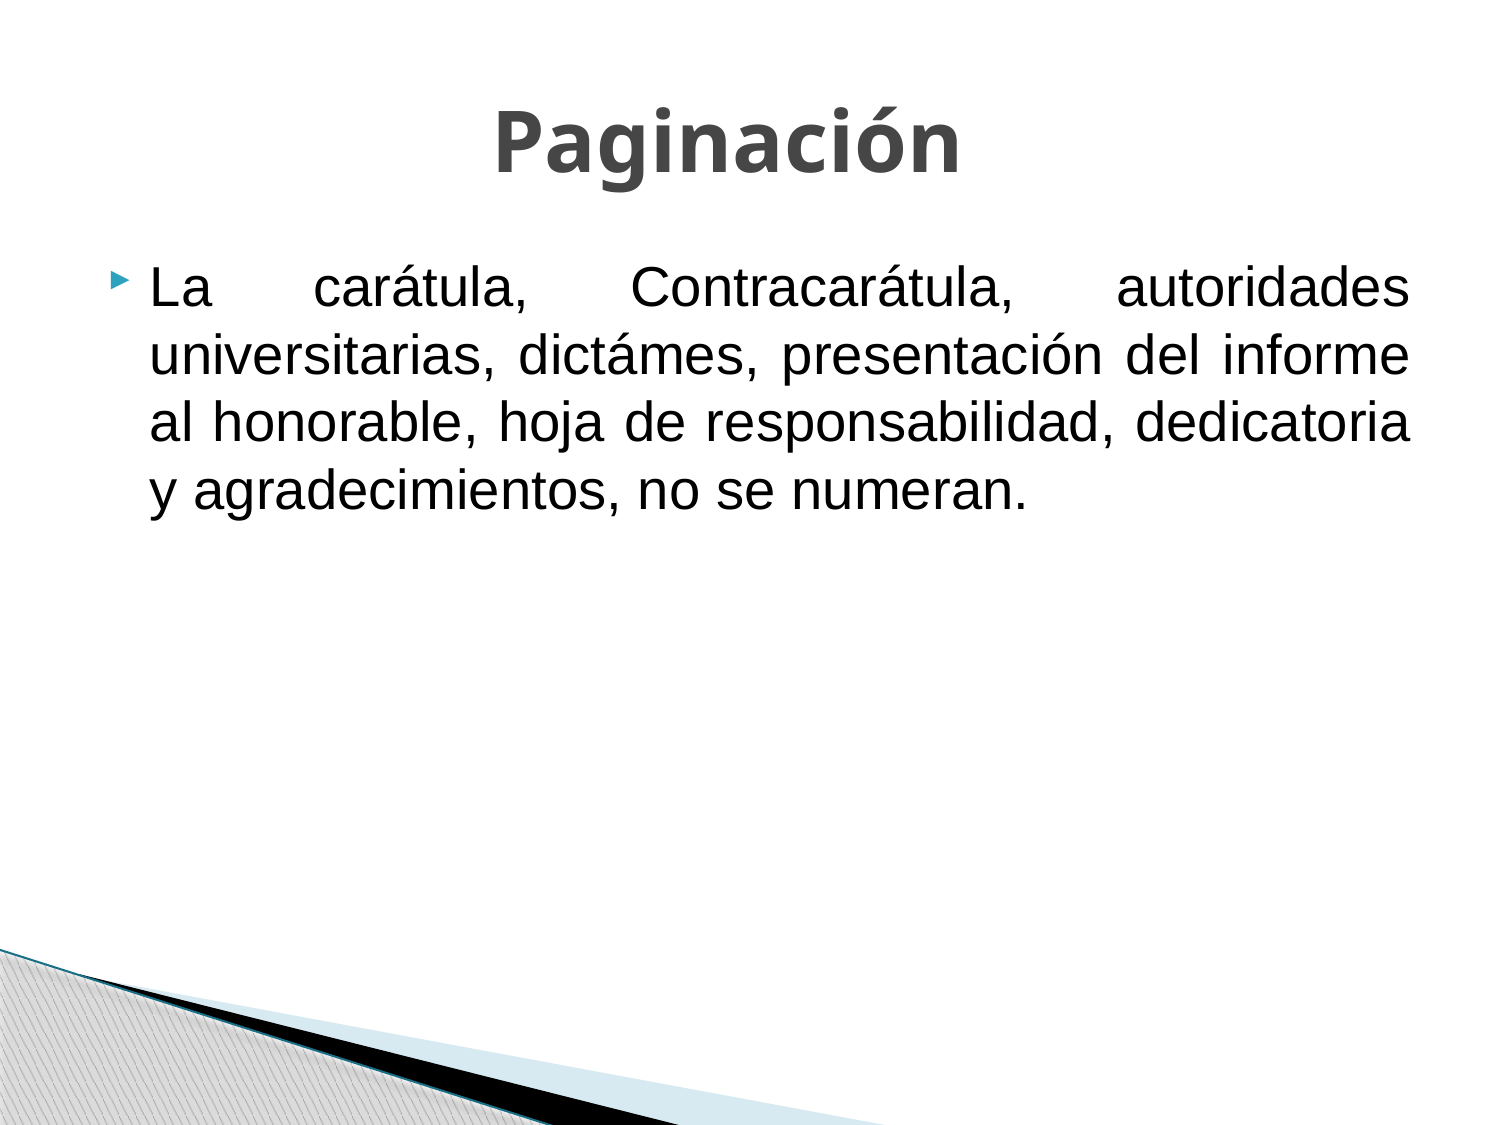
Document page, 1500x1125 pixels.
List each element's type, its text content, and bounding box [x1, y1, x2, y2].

list La carátula, Contracarátula, autoridades universitarias, dictámes, presentación del informe al honorable, hoja de responsabilidad, dedicatoria y agradecimientos, no se numeran. [75, 243, 1425, 986]
title Paginación [75, 45, 1425, 233]
